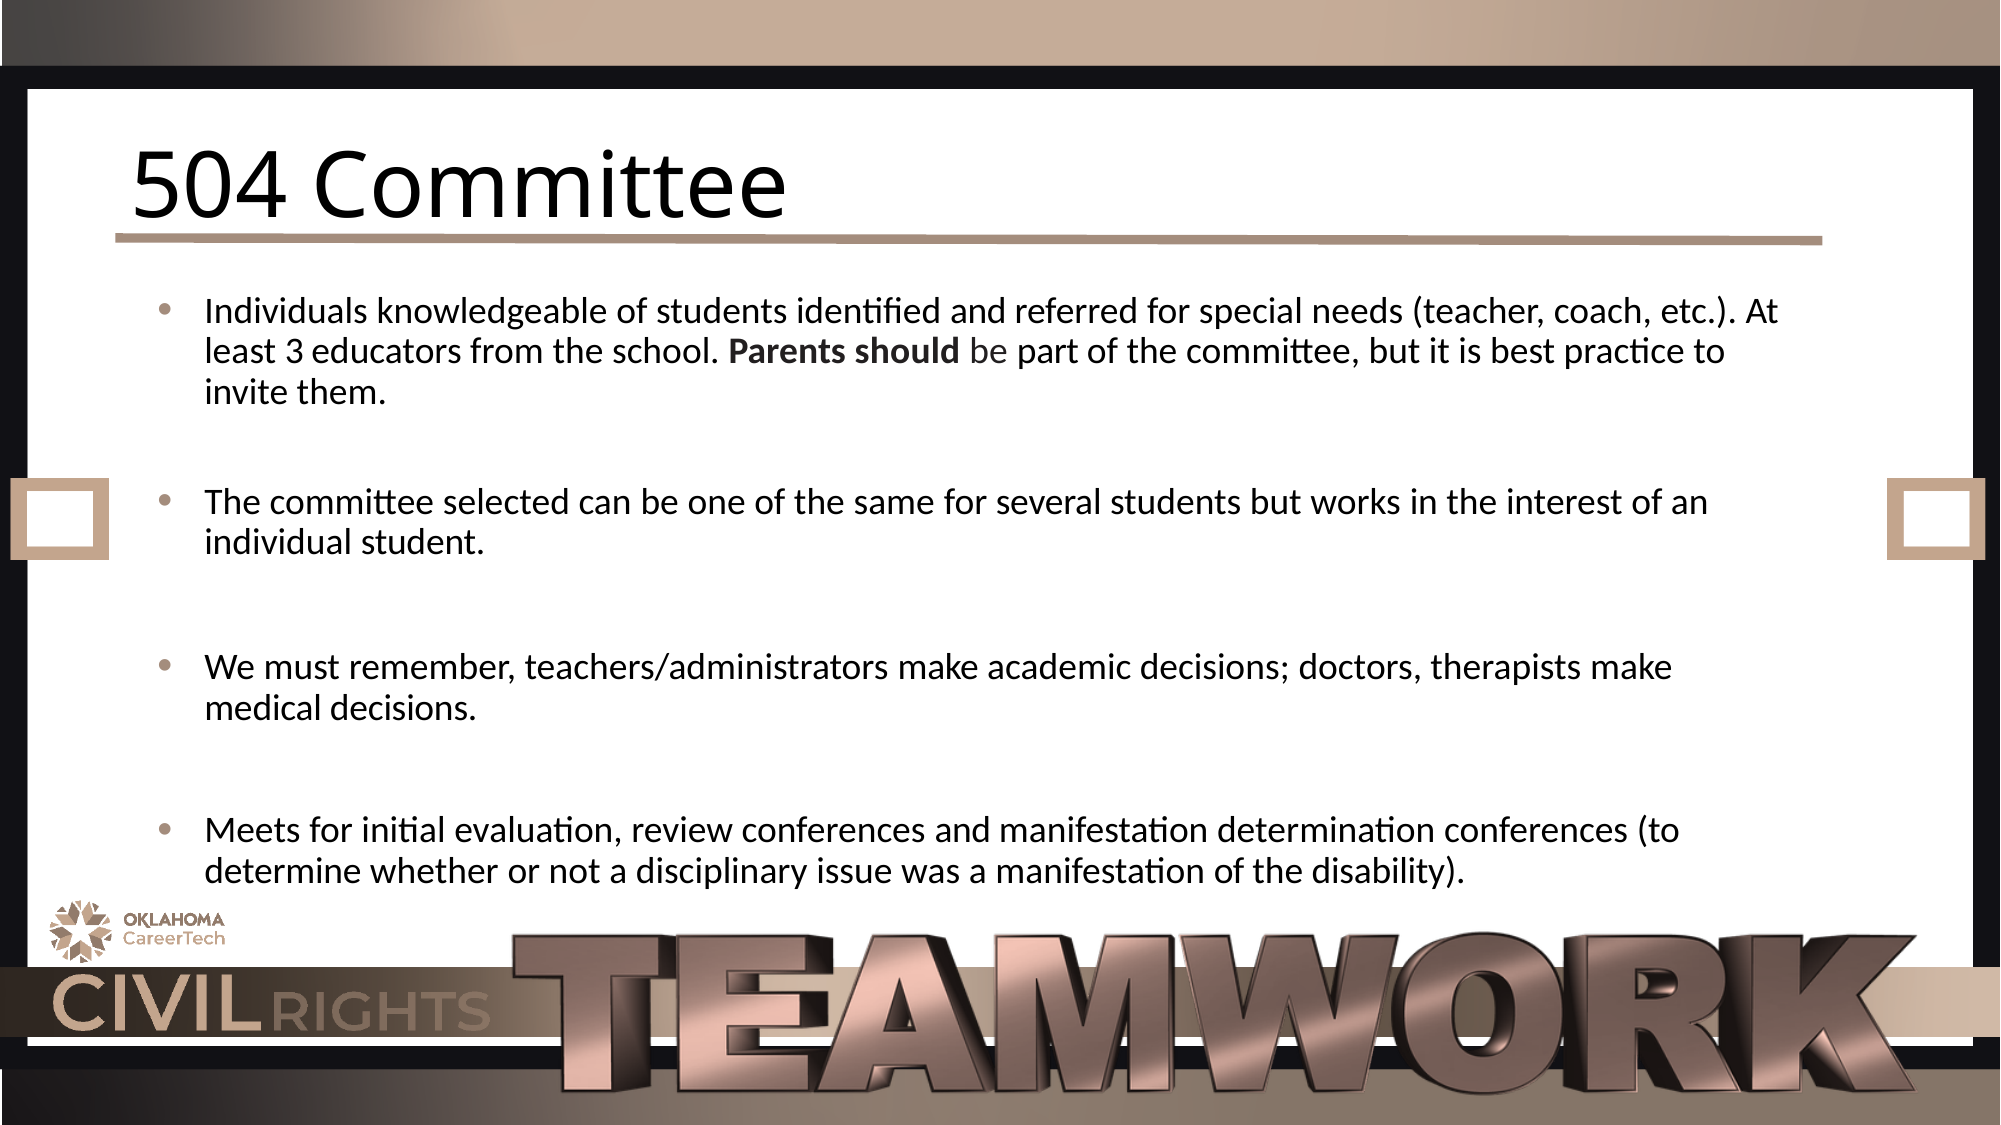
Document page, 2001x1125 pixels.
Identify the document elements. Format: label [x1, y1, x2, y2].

text_box [115, 237, 1823, 241]
picture [0, 0, 2000, 1125]
